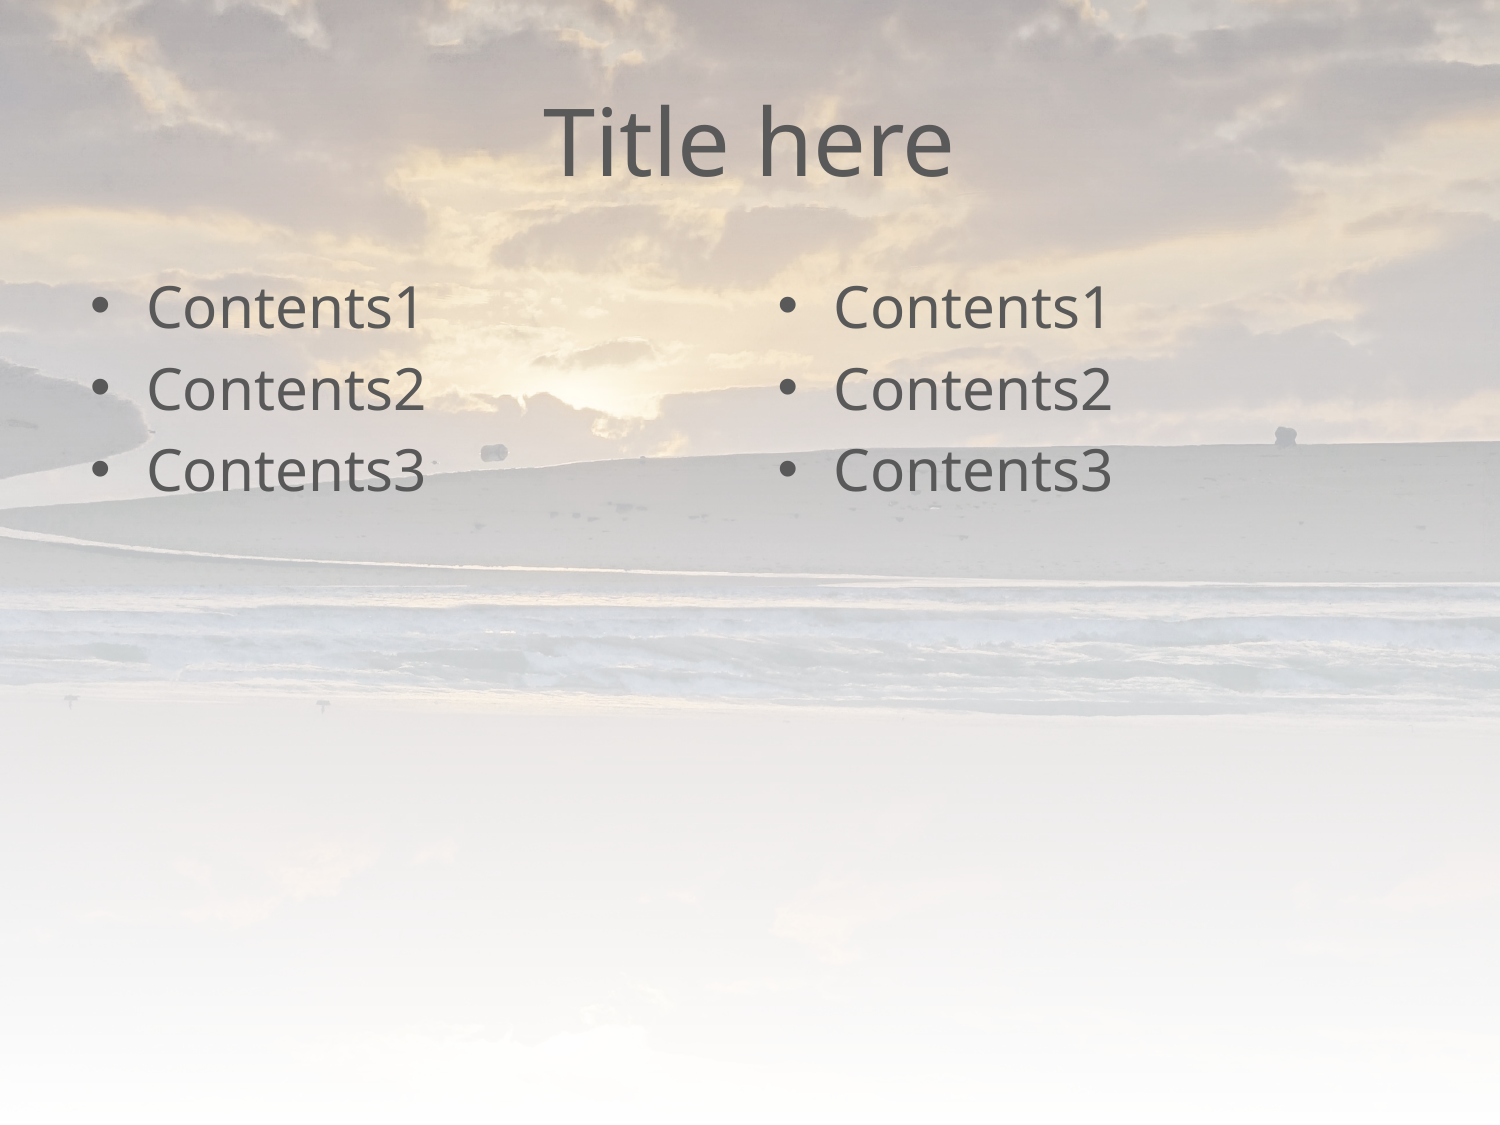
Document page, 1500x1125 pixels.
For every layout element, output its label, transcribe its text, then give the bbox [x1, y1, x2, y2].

text_box [0, 0, 1500, 1125]
list Contents1 Contents2 Contents3 [762, 262, 1425, 1005]
list Contents1 Contents2 Contents3 [75, 262, 738, 1005]
title Title here [75, 45, 1425, 233]
